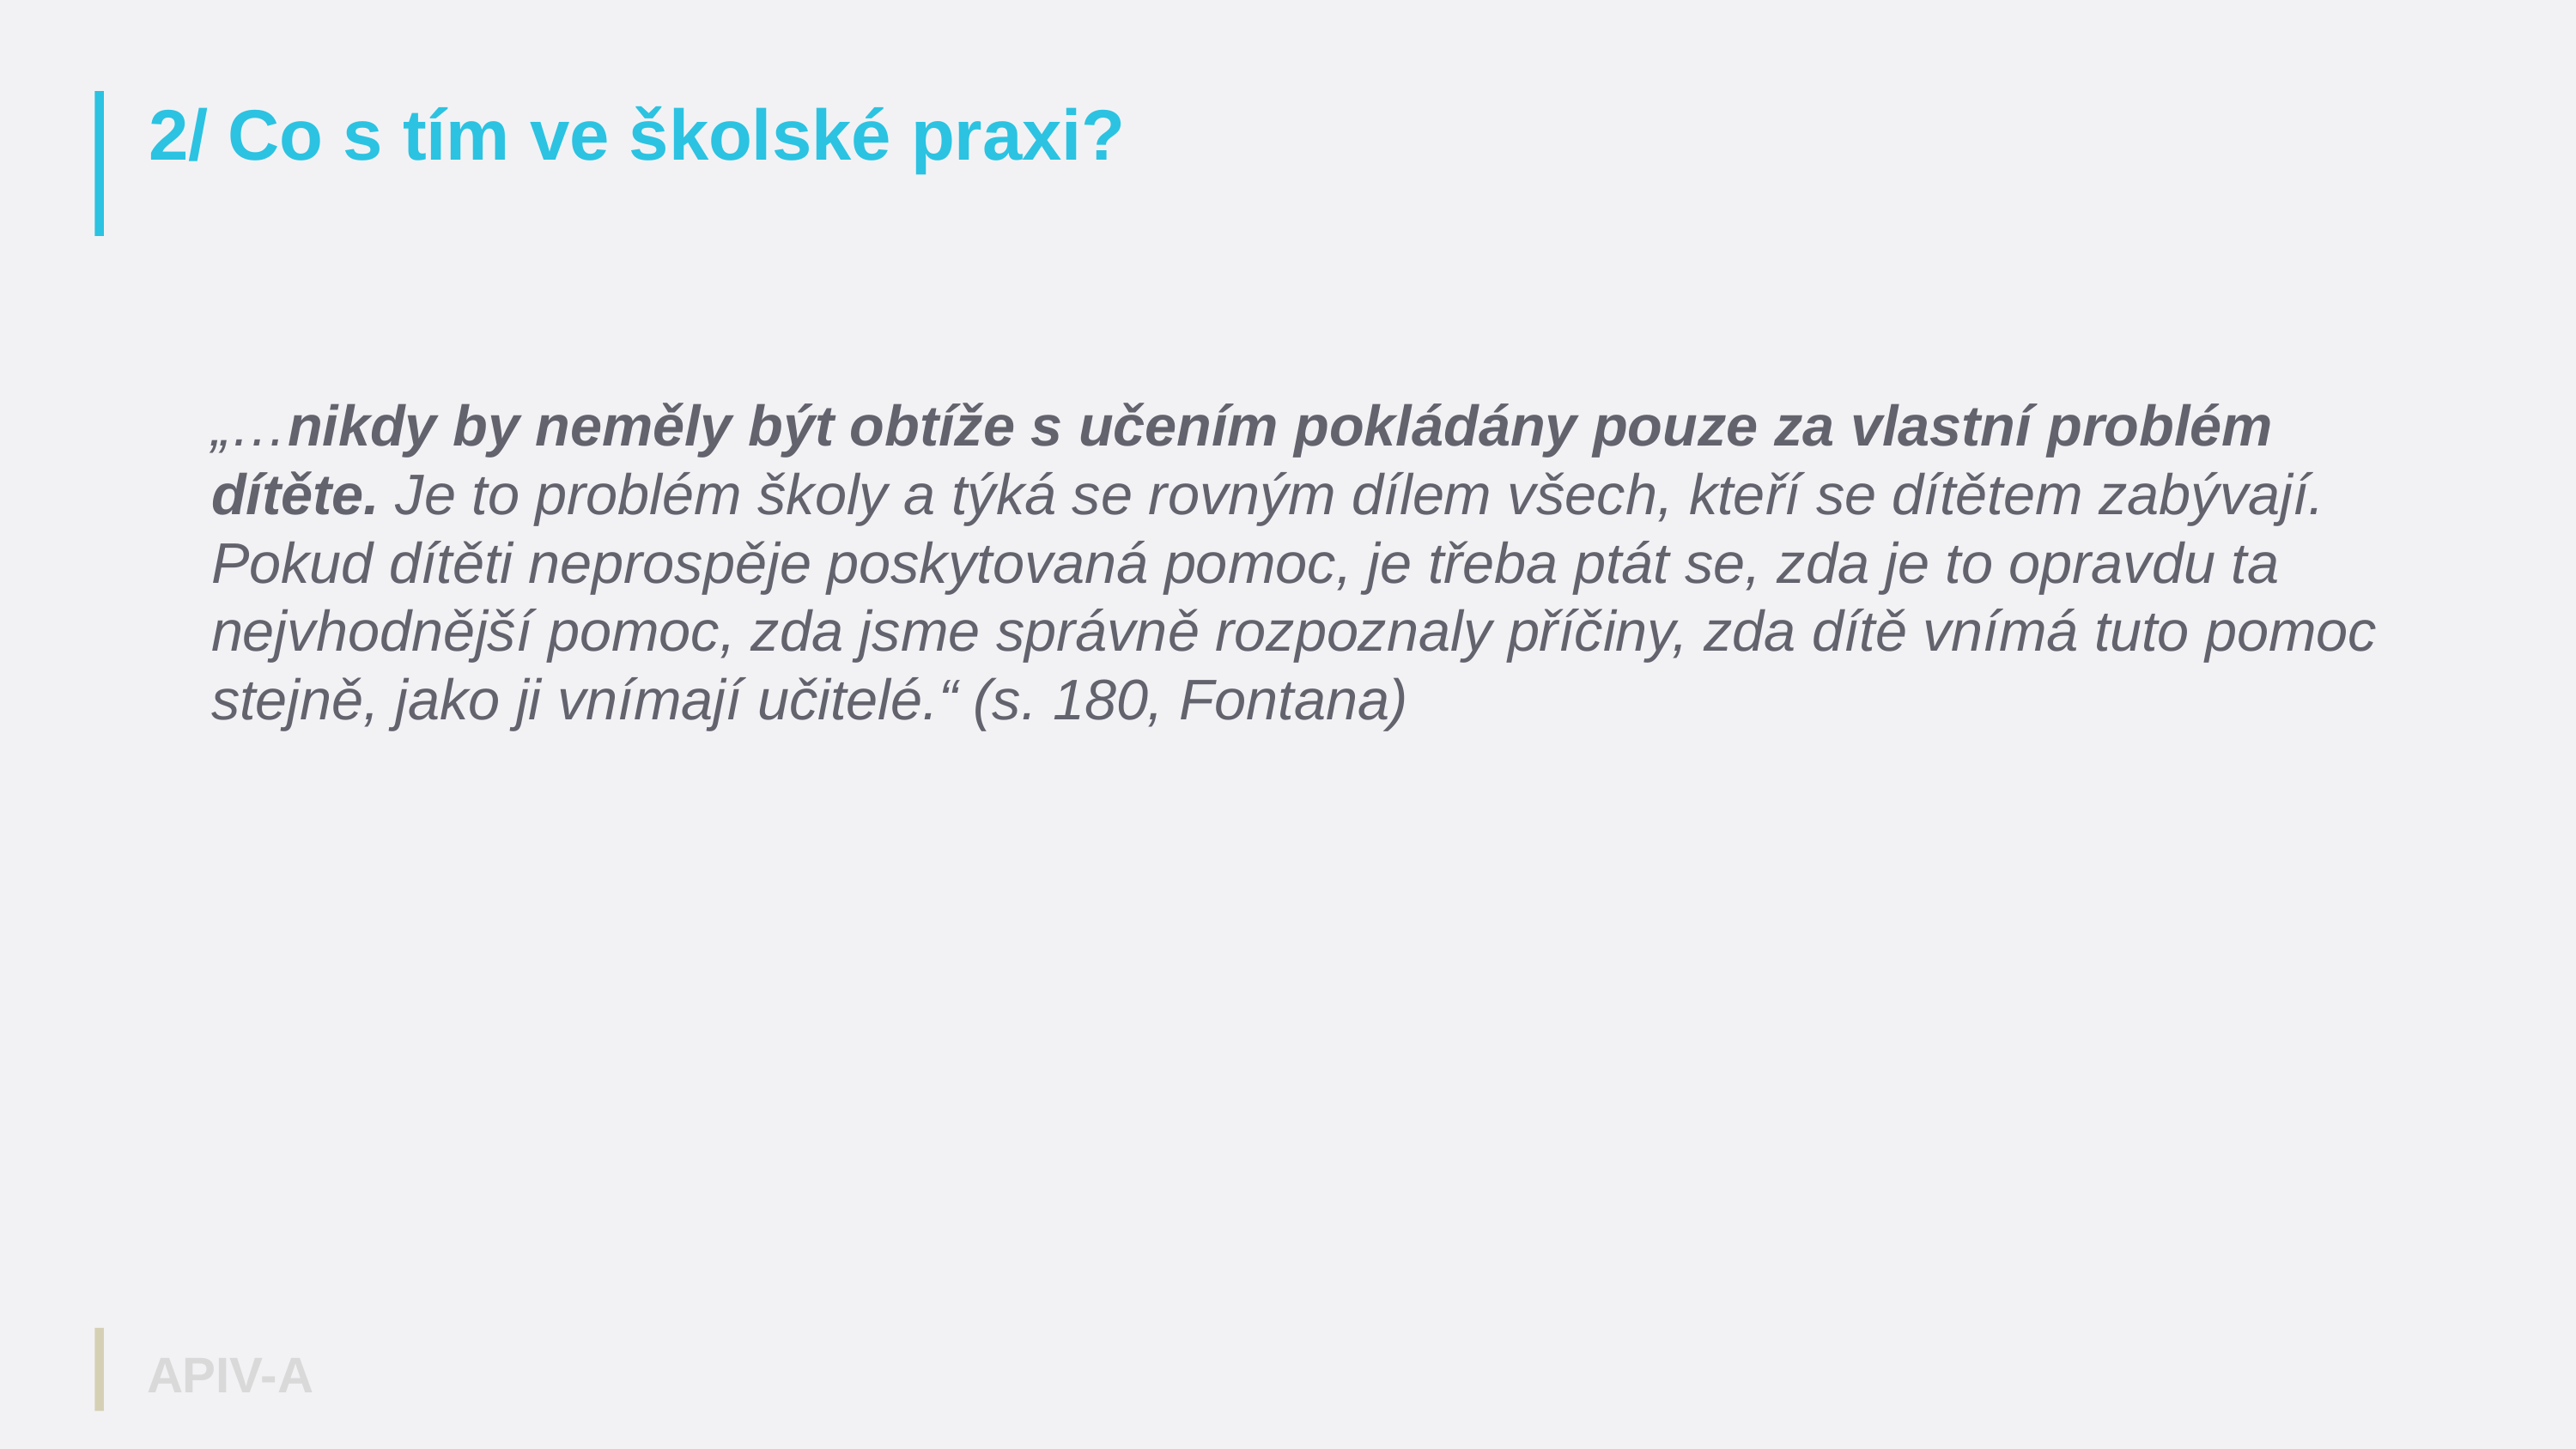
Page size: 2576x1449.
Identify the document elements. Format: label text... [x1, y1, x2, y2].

text_box 2/ Co s tím ve školské praxi? [136, 82, 2462, 174]
text_box „…nikdy by neměly být obtíže s učením pokládány pouze za vlastní problém dítěte. Je to problém školy a týká se rovným dílem všech, kteří se dítětem zabývají. Pokud dítěti neprospěje poskytovaná pomoc, je třeba ptát se, zda je to opravdu ta nejvhodnější pomoc, zda jsme správně rozpoznaly příčiny, zda dítě vnímá tuto pomoc stejně, jako ji vnímají učitelé.“ (s. 180, Fontana) [198, 245, 2399, 532]
